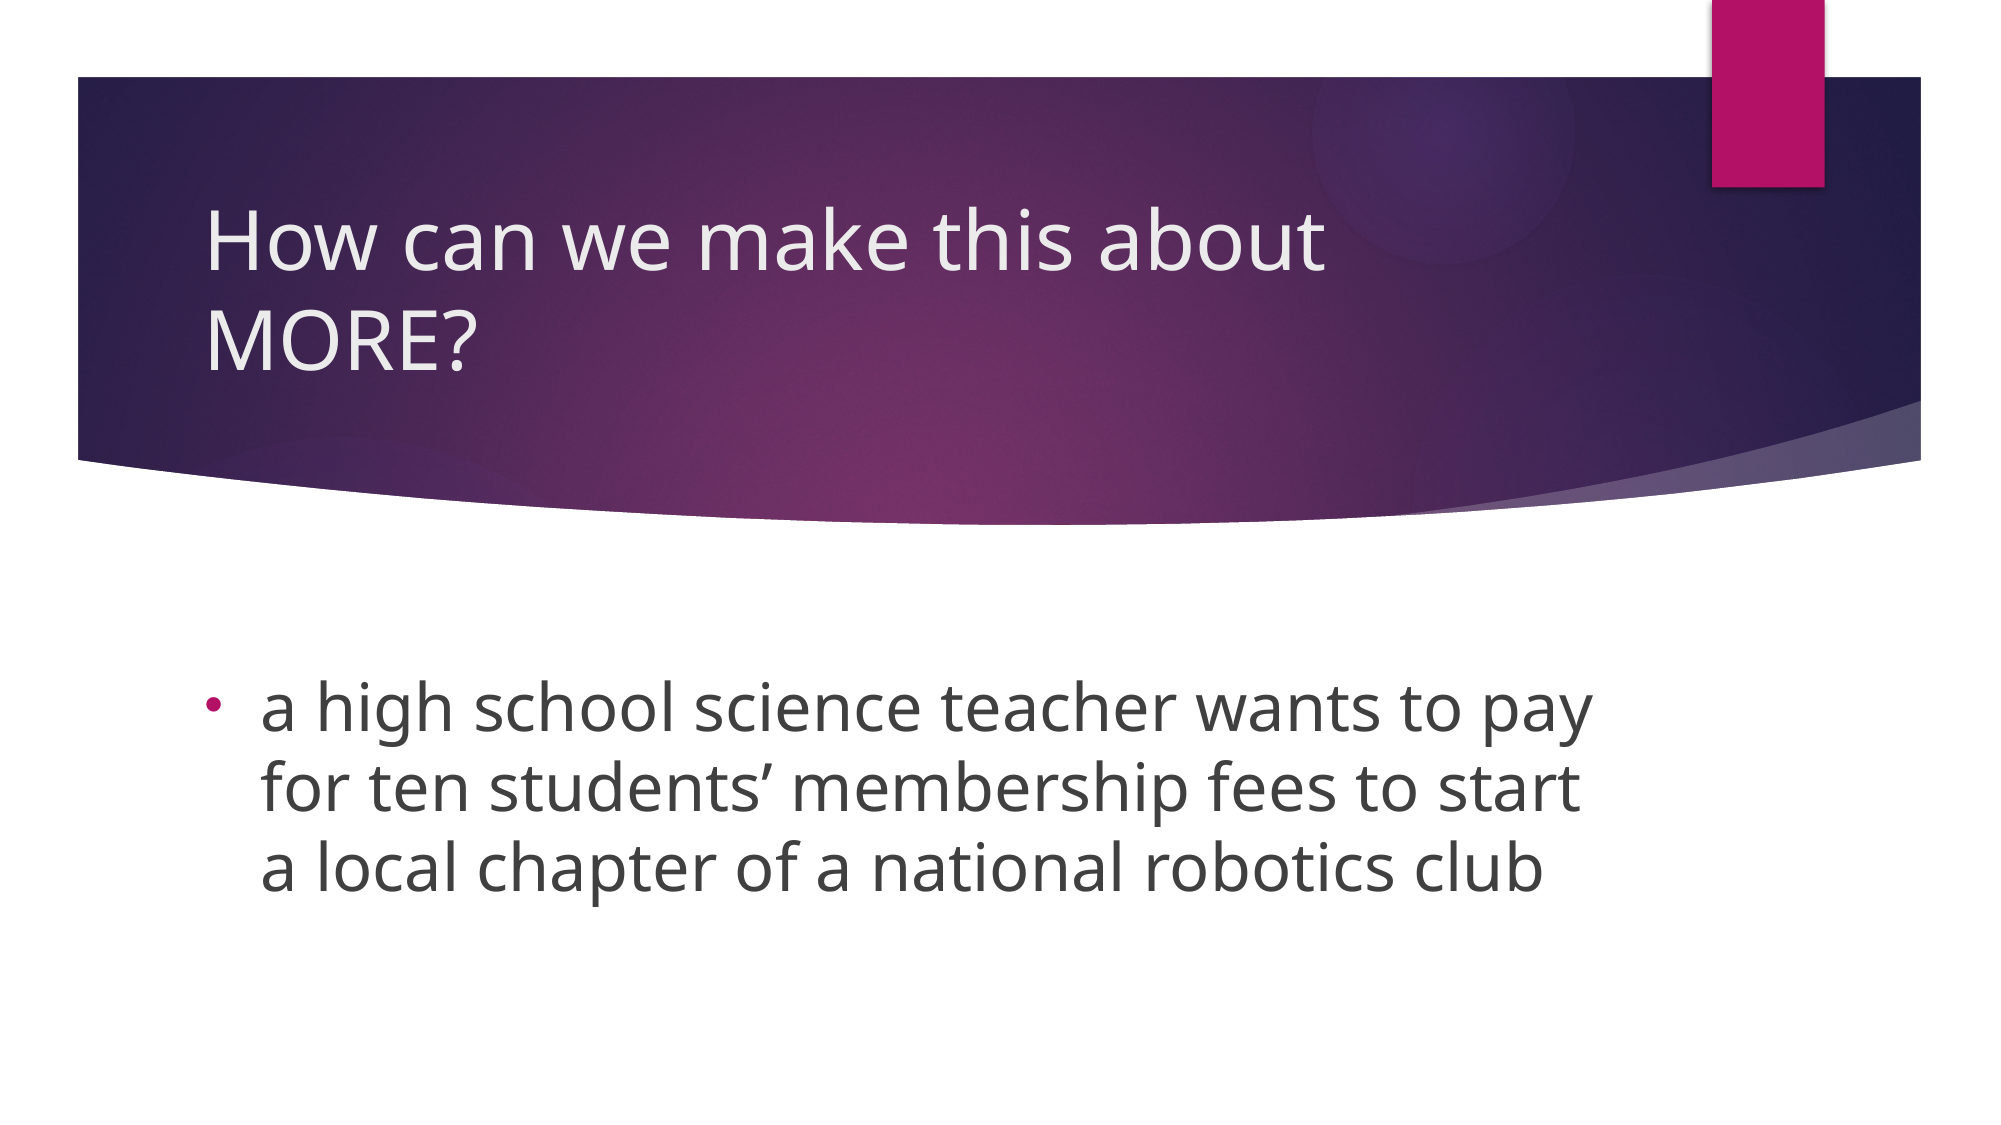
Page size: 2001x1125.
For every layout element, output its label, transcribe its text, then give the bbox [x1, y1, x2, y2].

list a high school science teacher wants to pay for ten students’ membership fees to start a local chapter of a national robotics club [189, 581, 1638, 988]
title How can we make this about MORE? [188, 174, 1638, 400]
